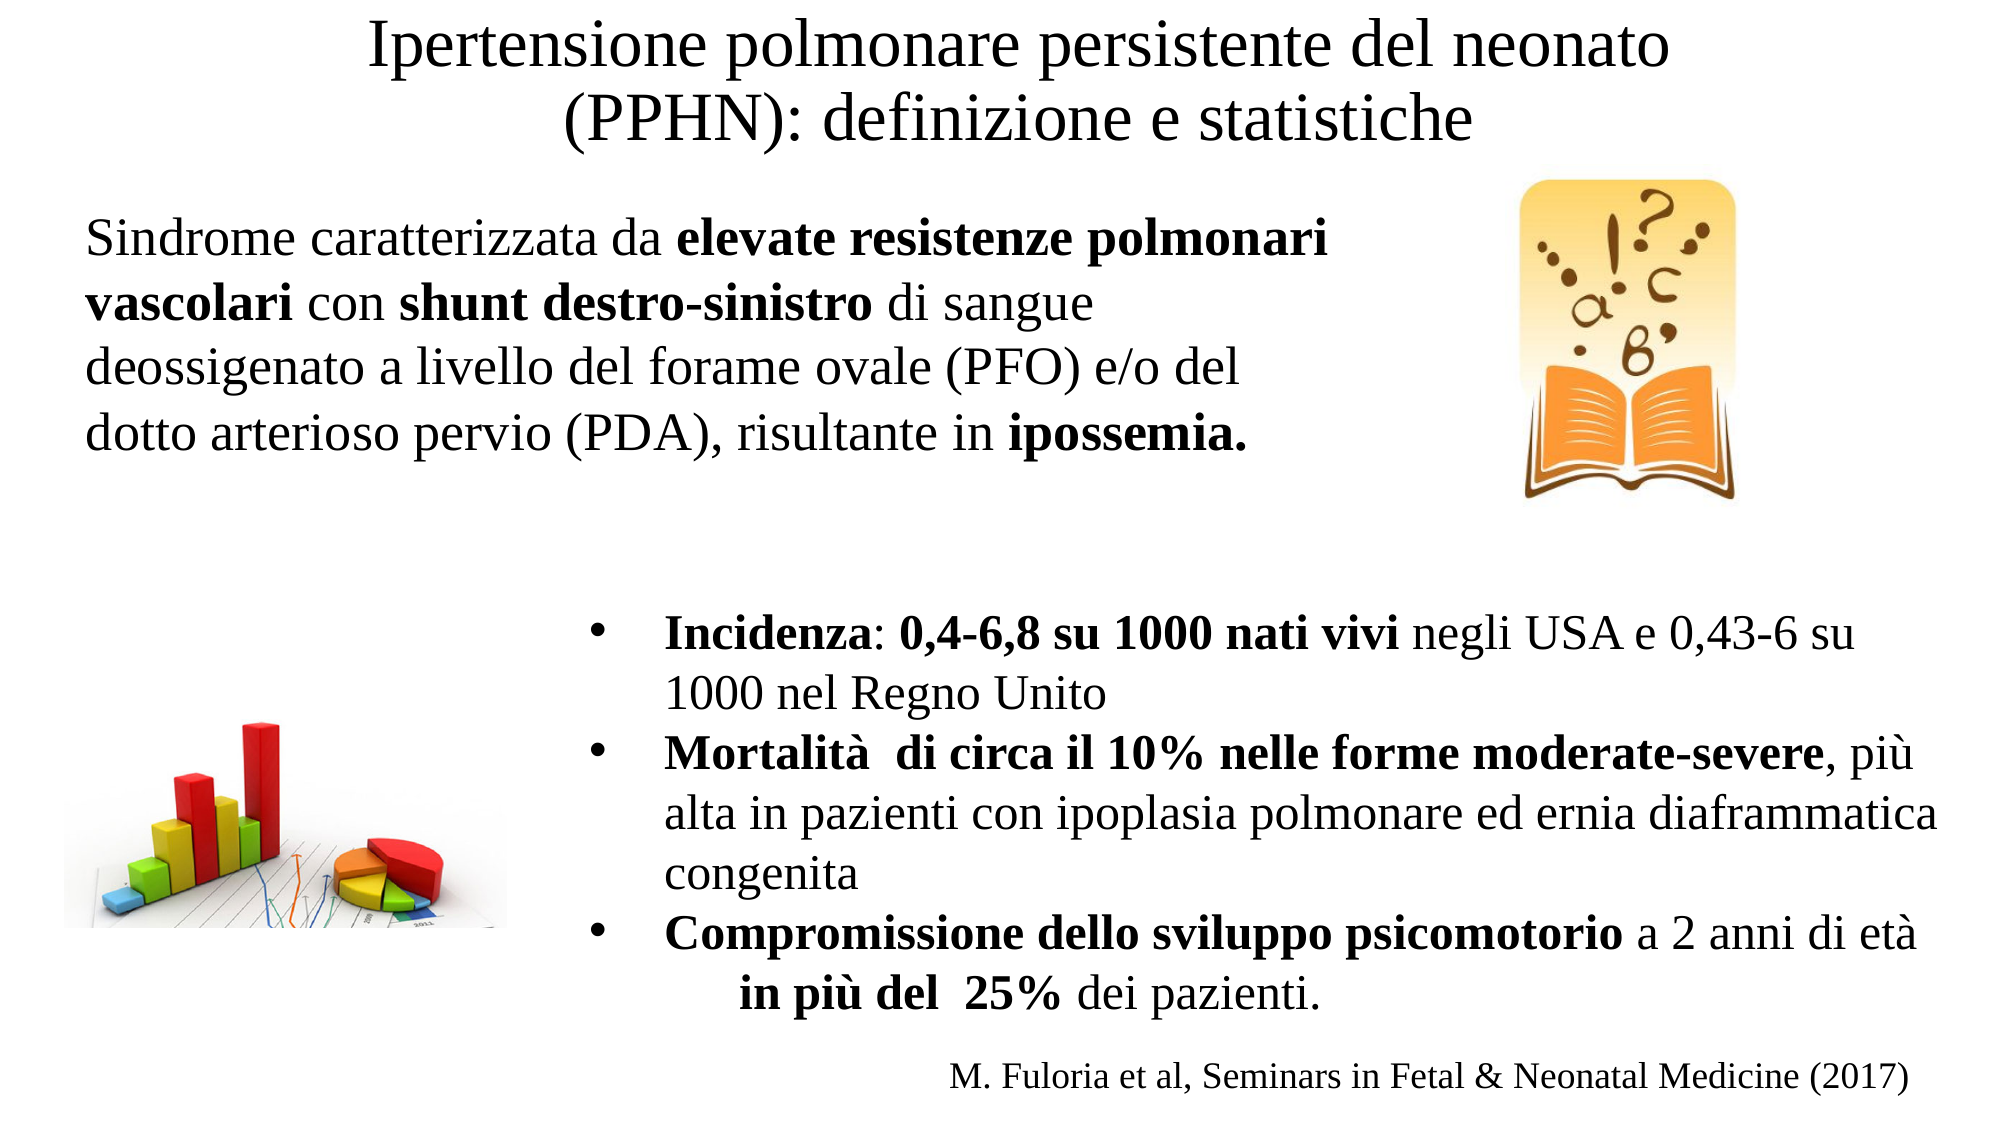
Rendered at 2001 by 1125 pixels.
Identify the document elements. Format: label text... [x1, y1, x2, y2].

text_box M. Fuloria et al, Seminars in Fetal & Neonatal Medicine (2017) [790, 1044, 1926, 1104]
text_box Ipertensione polmonare persistente del neonato (PPHN): definizione e statistiche [275, 0, 1765, 163]
picture [64, 713, 507, 928]
picture [1504, 164, 1754, 517]
text_box Incidenza: 0,4-6,8 su 1000 nati vivi negli USA e 0,43-6 su 1000 nel Regno Unito Mortalità di circa il 10% nelle forme moderate-severe, più alta in pazienti con ipoplasia polmonare ed ernia diaframmatica congenita Compromissione dello sviluppo psicomotorio a 2 anni di età in più del 25% dei pazienti. [574, 592, 1974, 1027]
text_box Sindrome caratterizzata da elevate resistenze polmonari vascolari con shunt destro-sinistro di sangue deossigenato a livello del forame ovale (PFO) e/o del dotto arterioso pervio (PDA), risultante in ipossemia. [70, 193, 1358, 534]
